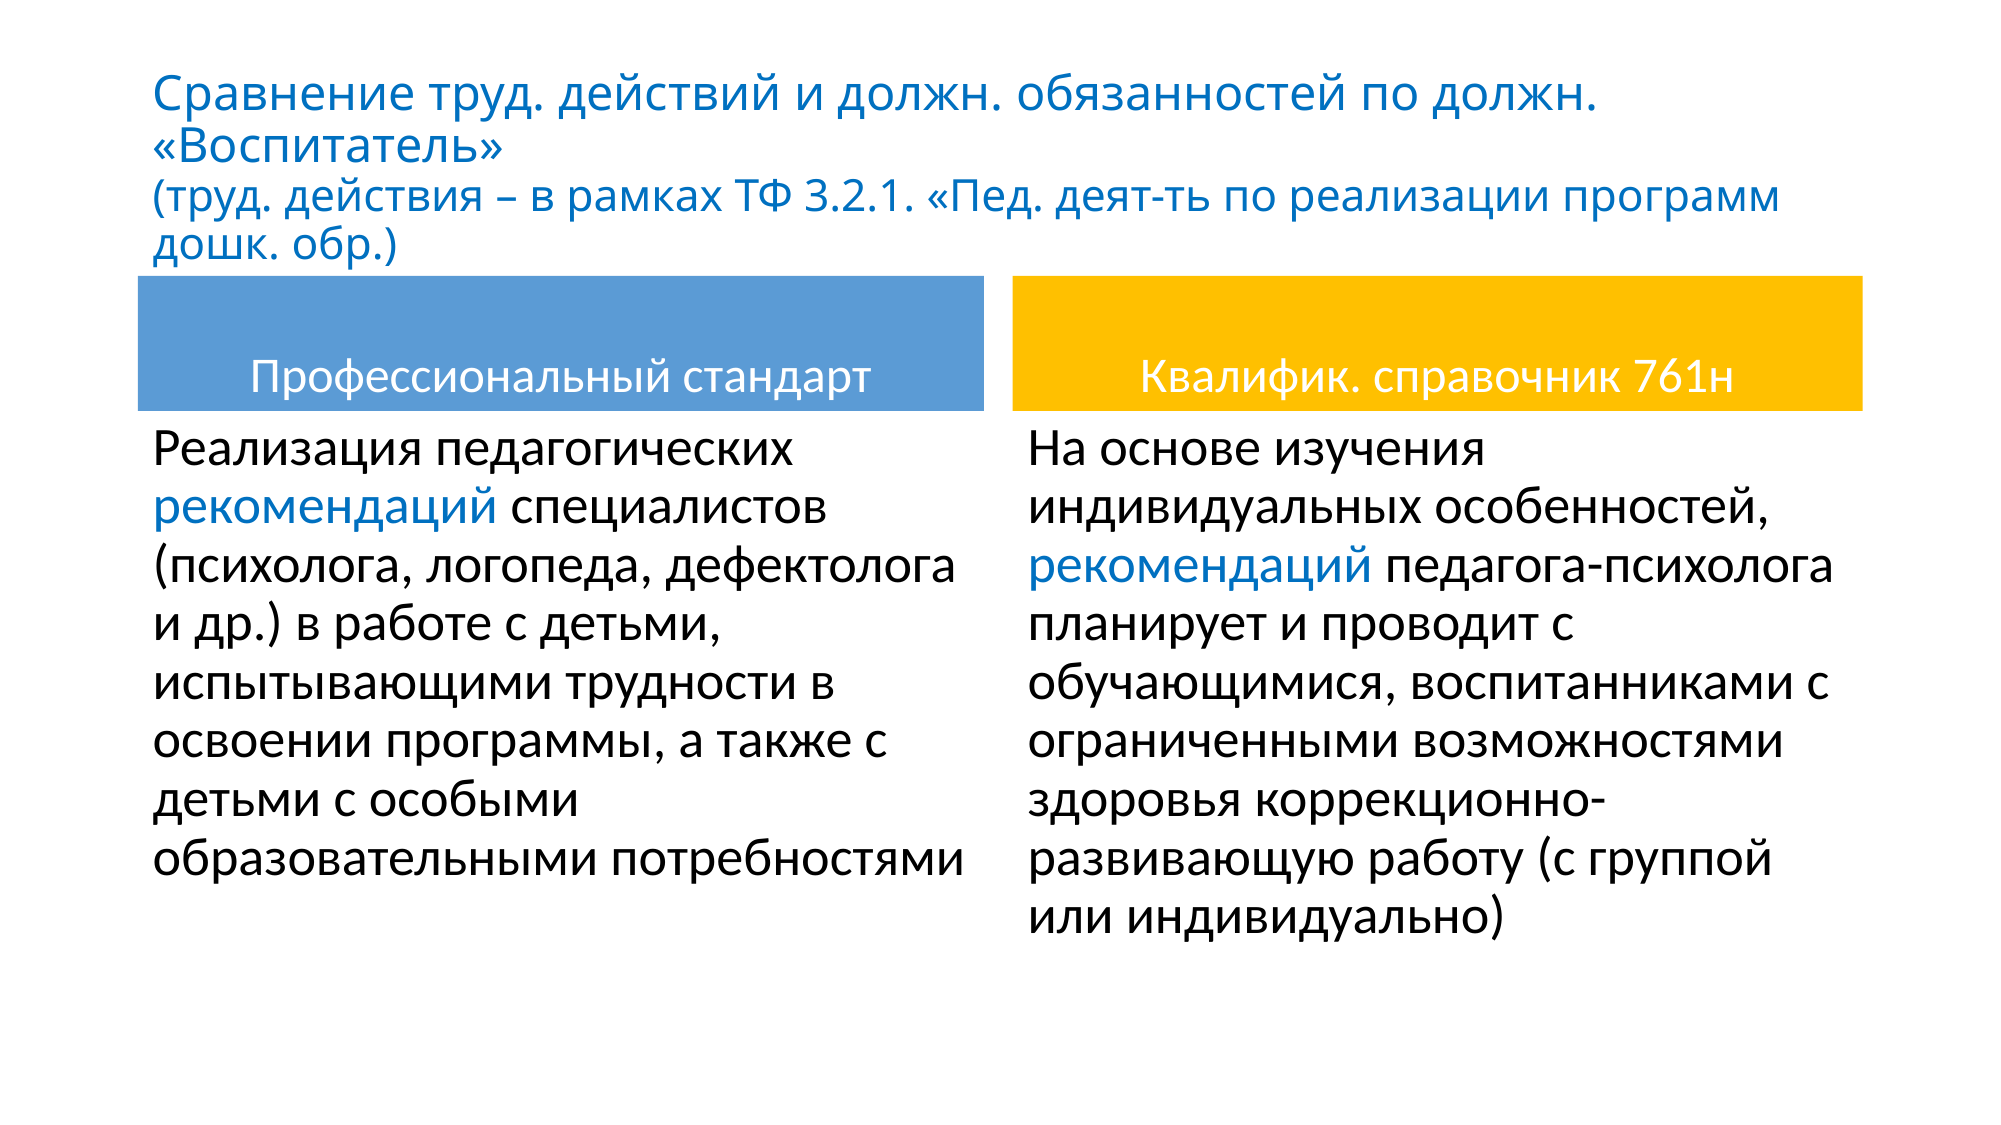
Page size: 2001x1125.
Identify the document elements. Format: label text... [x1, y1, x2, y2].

list На основе изучения индивидуальных особенностей, рекомендаций педагога-психолога планирует и проводит с обучающимися, воспитанниками с ограниченными возможностями здоровья коррекционно-развивающую работу (с группой или индивидуально) [1012, 410, 1863, 1016]
list Реализация педагогических рекомендаций специалистов (психолога, логопеда, дефектолога и др.) в работе с детьми, испытывающими трудности в освоении программы, а также с детьми с особыми образовательными потребностями [137, 410, 984, 1016]
title Сравнение труд. действий и должн. обязанностей по должн. «Воспитатель» (труд. действия – в рамках ТФ 3.2.1. «Пед. деят-ть по реализации программ дошк. обр.) [137, 59, 1863, 278]
list Профессиональный стандарт [137, 275, 984, 410]
list Квалифик. справочник 761н [1012, 275, 1863, 410]
